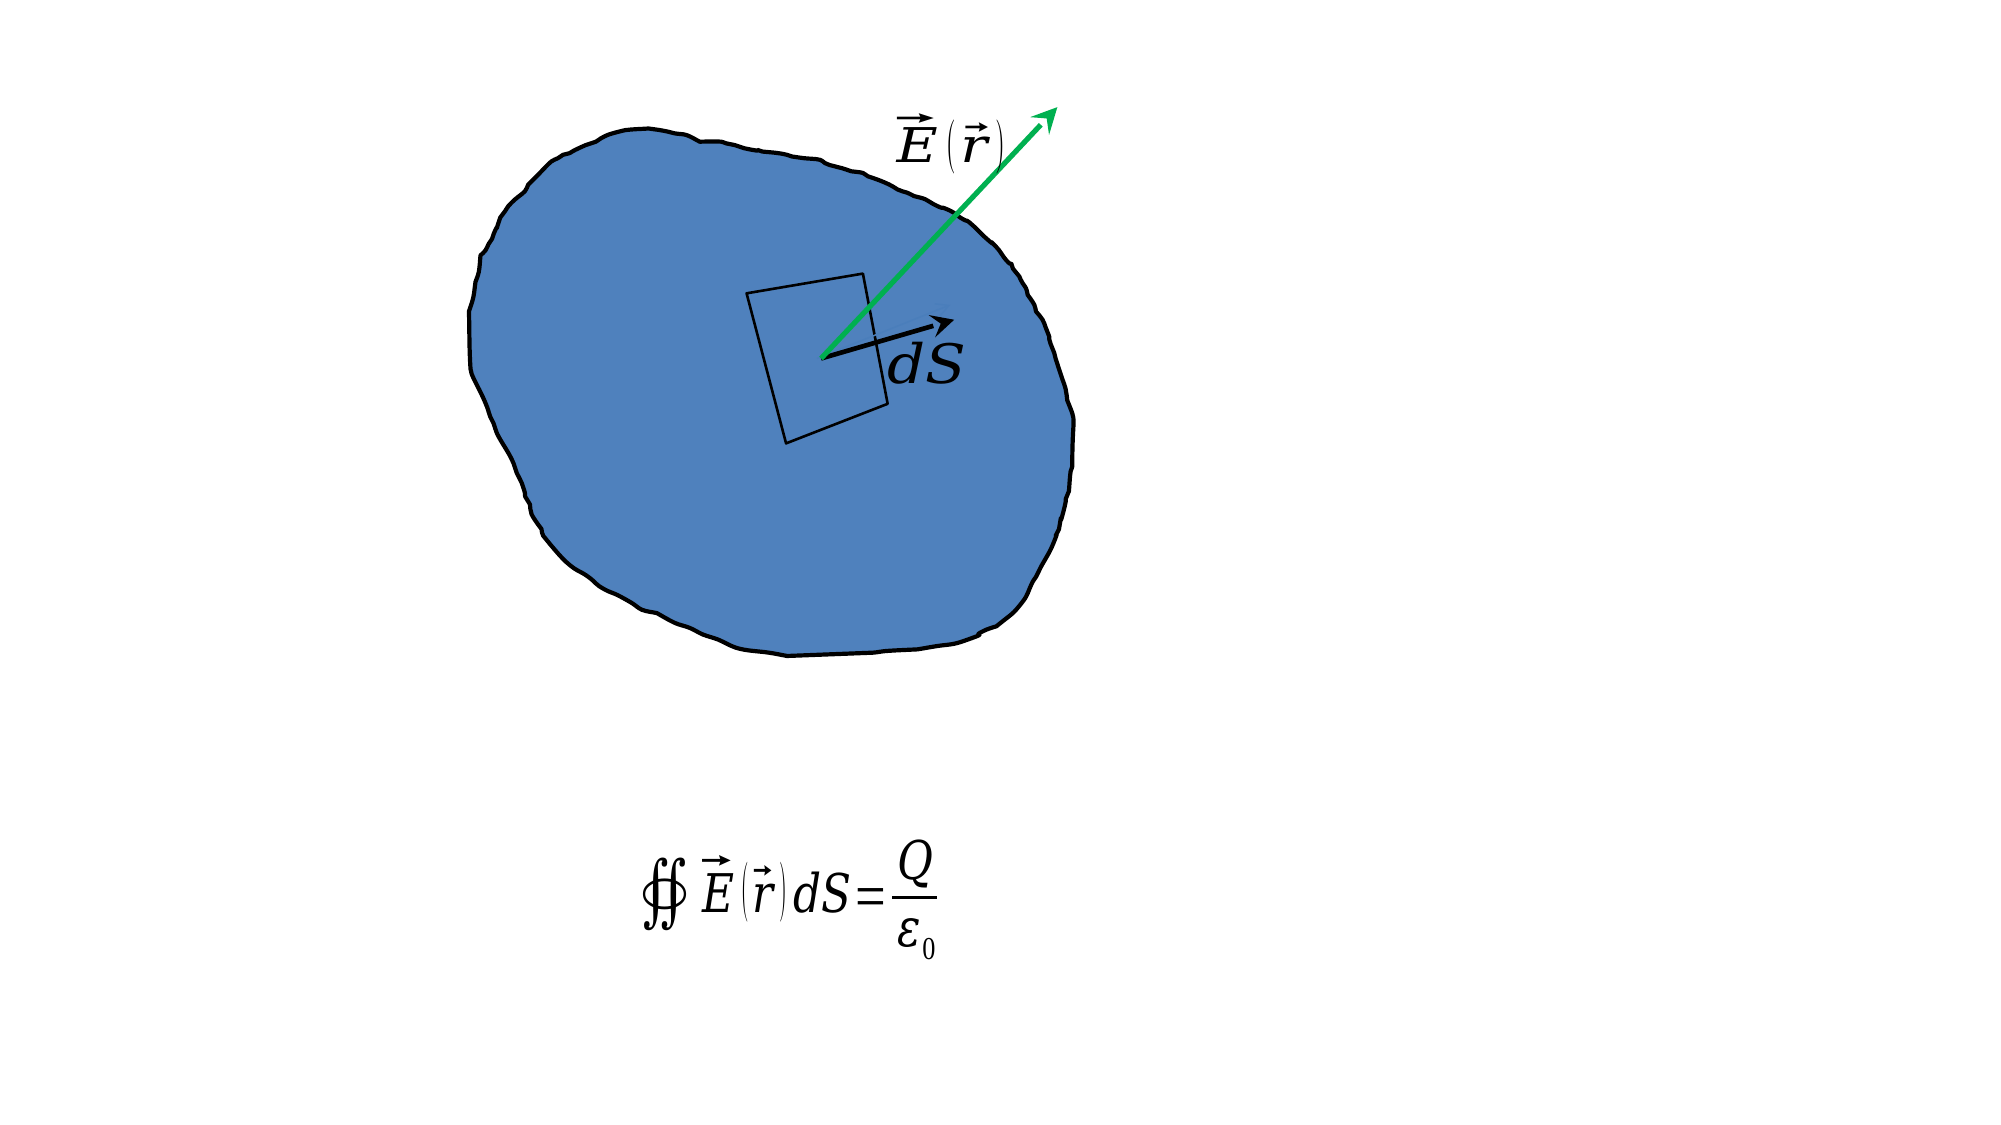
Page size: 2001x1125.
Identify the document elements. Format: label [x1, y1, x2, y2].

text_box [744, 279, 890, 446]
text_box [820, 106, 1058, 359]
text_box [466, 126, 1076, 659]
